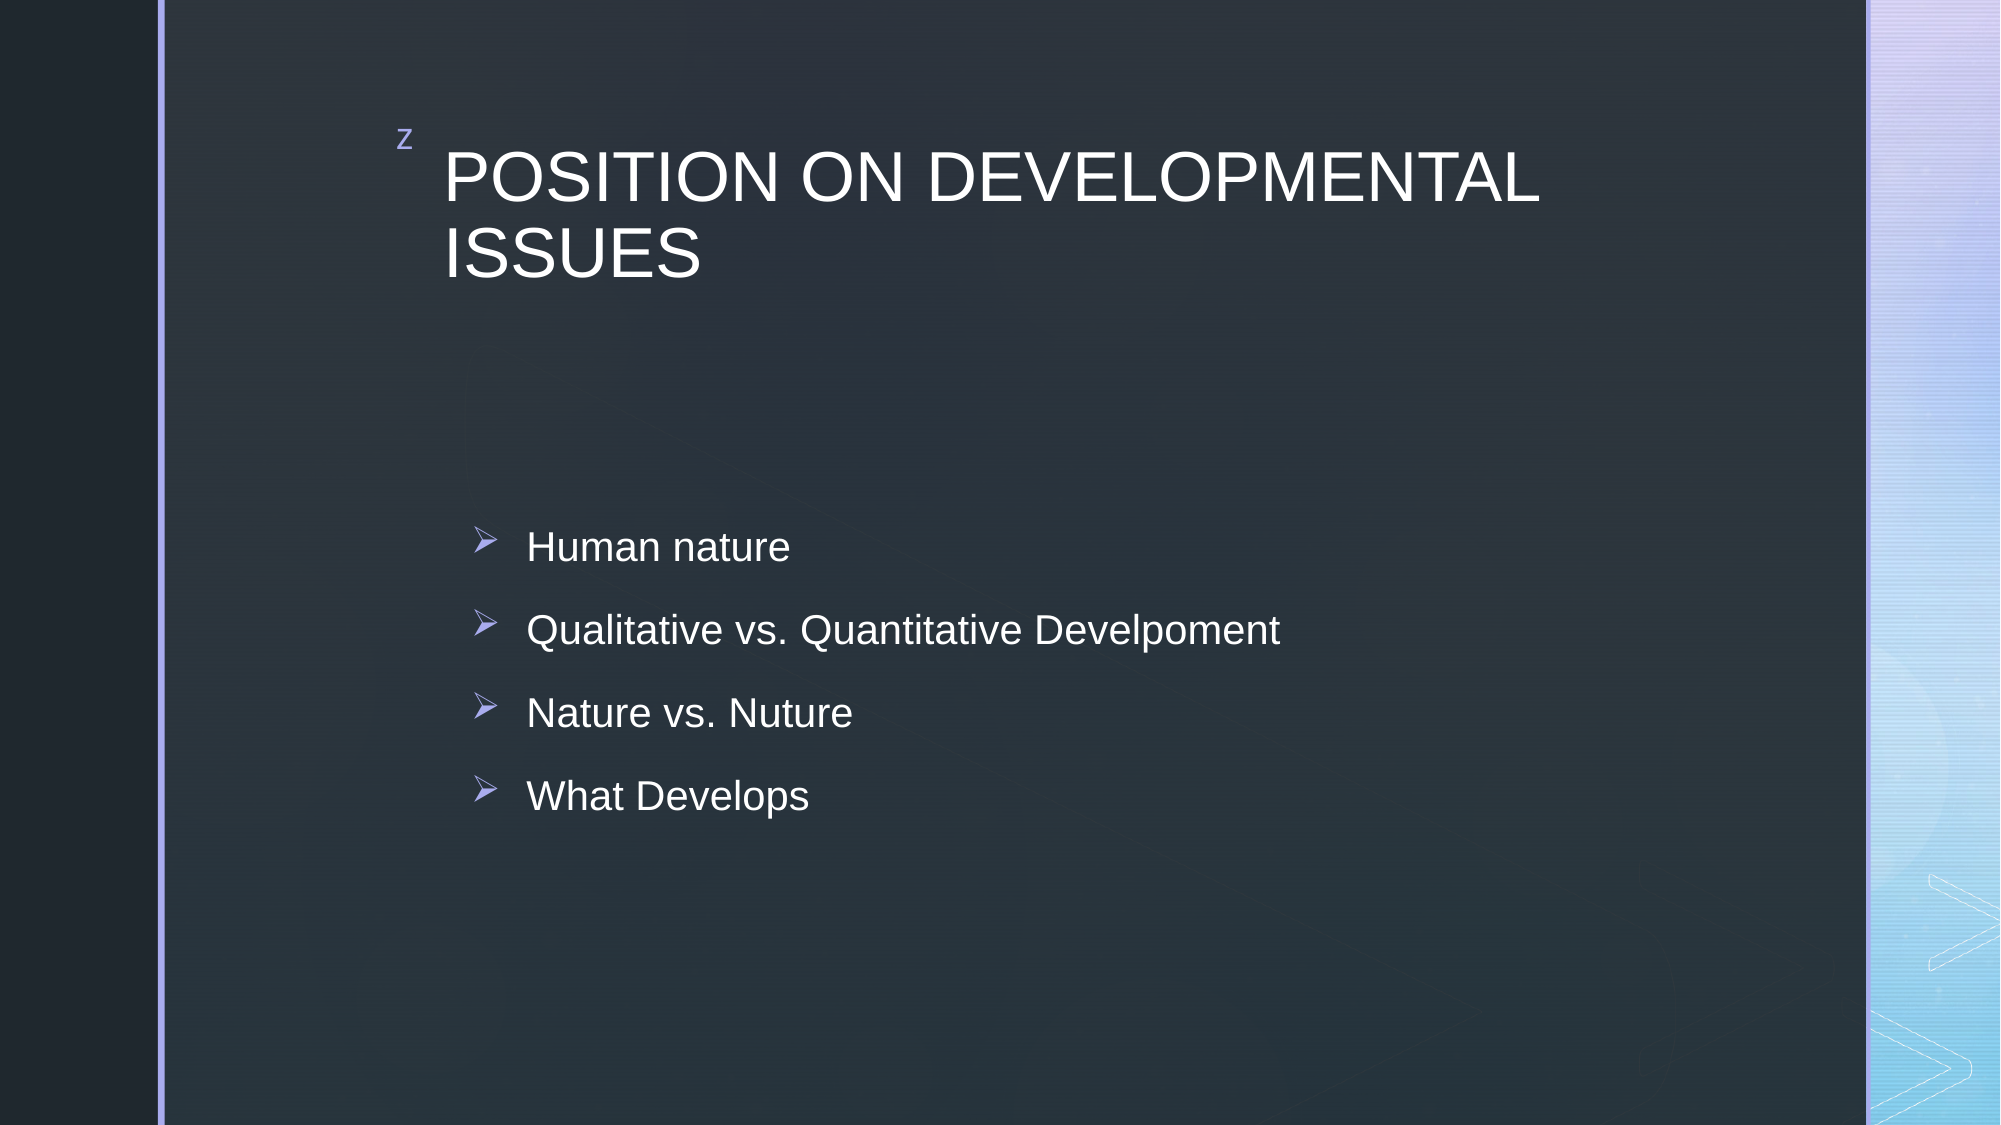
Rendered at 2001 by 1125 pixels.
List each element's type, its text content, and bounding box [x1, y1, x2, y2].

title POSITION ON DEVELOPMENTAL ISSUES [428, 132, 1734, 310]
picture [1871, 0, 2001, 1125]
list Human nature Qualitative vs. Quantitative Develpoment Nature vs. Nuture What Develops [454, 336, 1734, 993]
